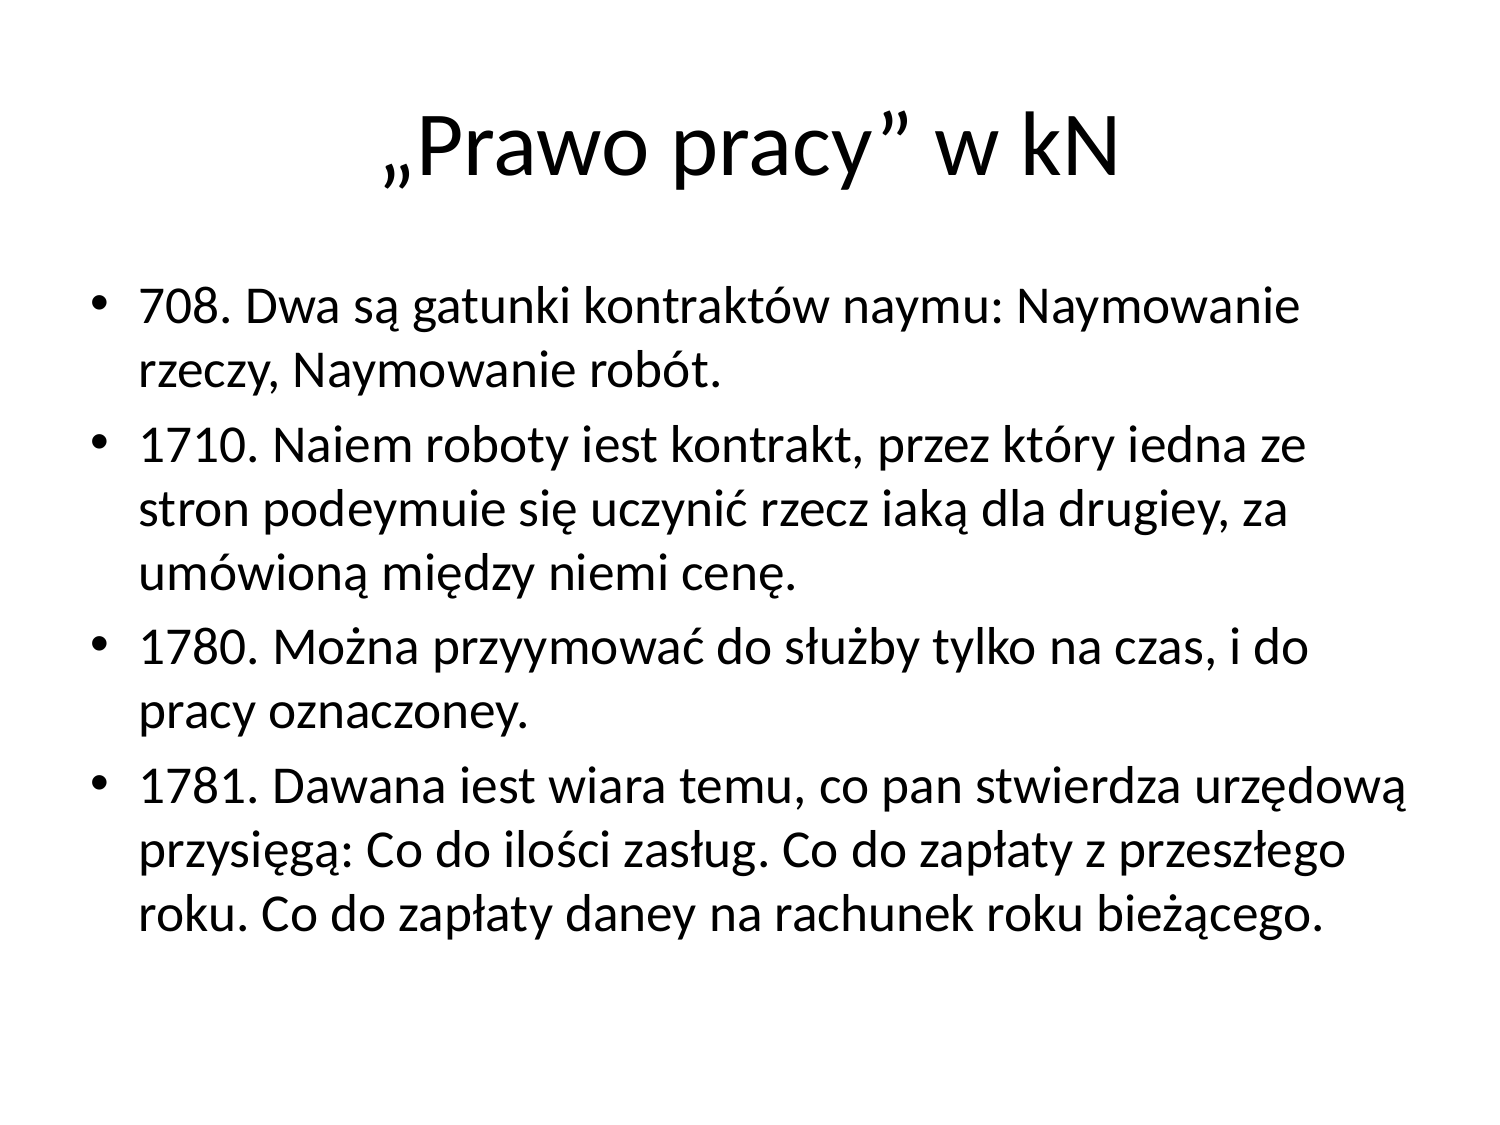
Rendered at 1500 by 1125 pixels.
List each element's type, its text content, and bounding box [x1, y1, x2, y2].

title „Prawo pracy” w kN [75, 45, 1425, 233]
list 708. Dwa są gatunki kontraktów naymu: Naymowanie rzeczy, Naymowanie robót. 1710. Naiem roboty iest kontrakt, przez który iedna ze stron podeymuie się uczynić rzecz iaką dla drugiey, za umówioną między niemi cenę. 1780. Można przyymować do służby tylko na czas, i do pracy oznaczoney. 1781. Dawana iest wiara temu, co pan stwierdza urzędową przysięgą: Co do ilości zasług. Co do zapłaty z przeszłego roku. Co do zapłaty daney na rachunek roku bieżącego. [75, 262, 1425, 1005]
